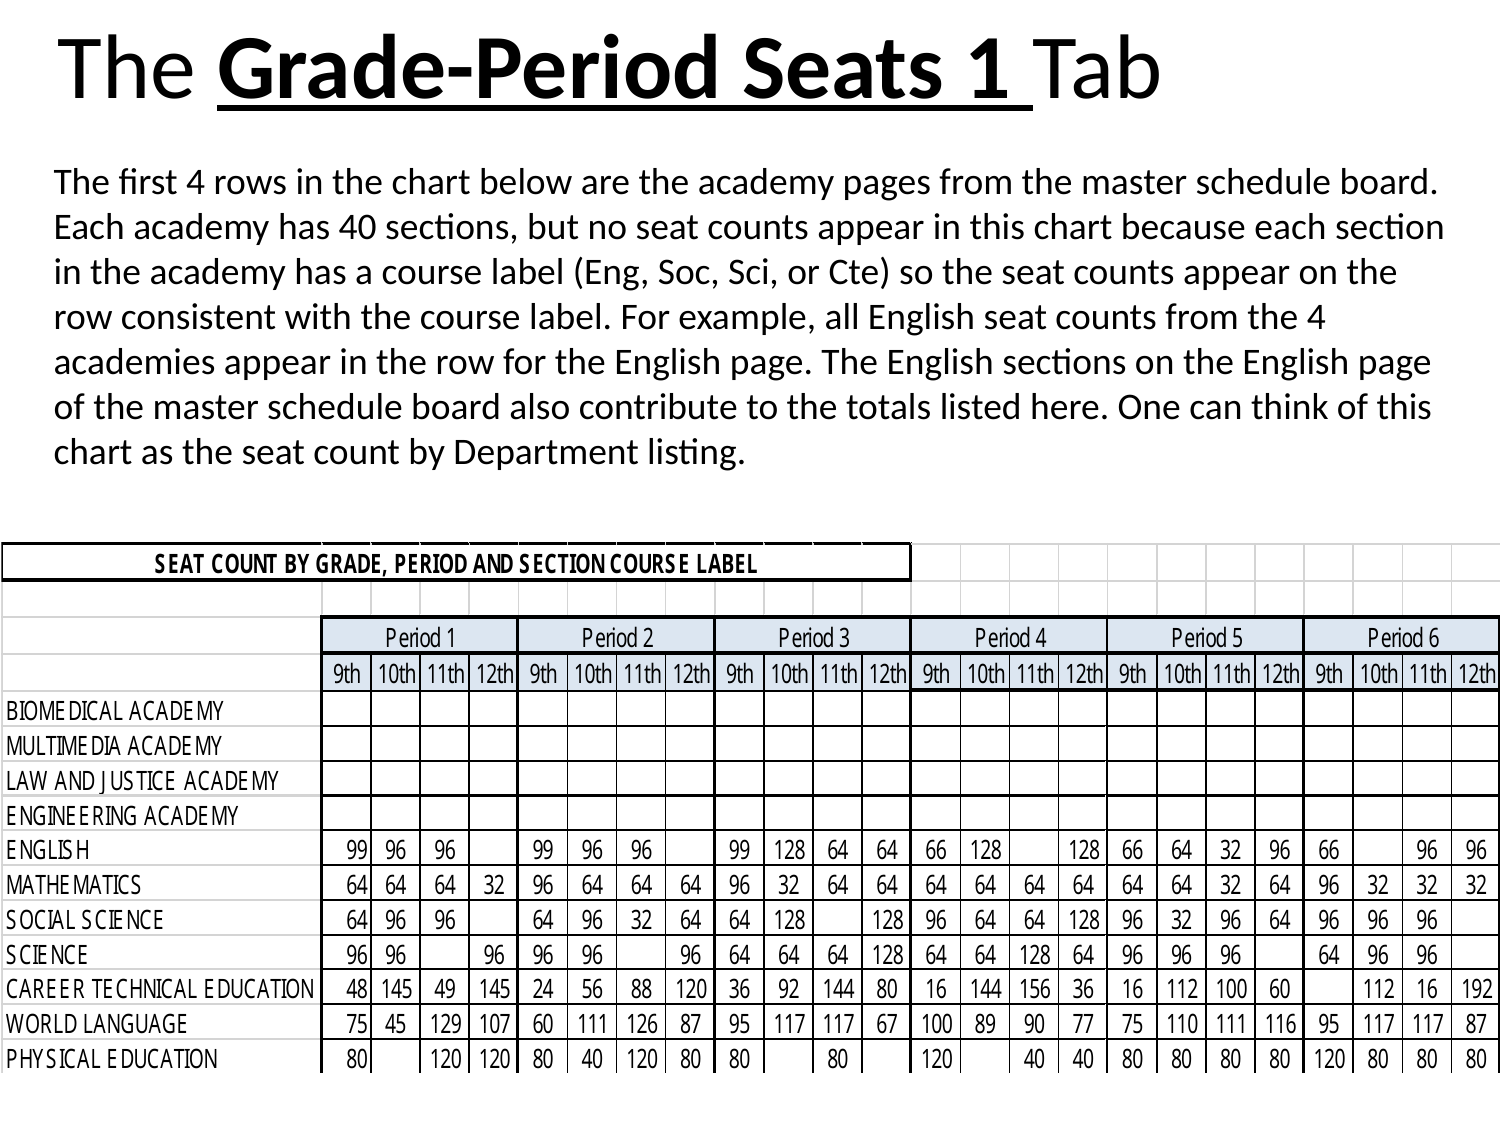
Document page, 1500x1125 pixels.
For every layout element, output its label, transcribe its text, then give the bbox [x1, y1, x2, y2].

text_box The Grade-Period Seats 1 Tab [42, 0, 1178, 125]
text_box The first 4 rows in the chart below are the academy pages from the master schedule board. Each academy has 40 sections, but no seat counts appear in this chart because each section in the academy has a course label (Eng, Soc, Sci, or Cte) so the seat counts appear on the row consistent with the course label. For example, all English seat counts from the 4 academies appear in the row for the English page. The English sections on the English page of the master schedule board also contribute to the totals listed here. One can think of this chart as the seat count by Department listing. [38, 149, 1464, 480]
picture [1, 542, 1500, 1076]
